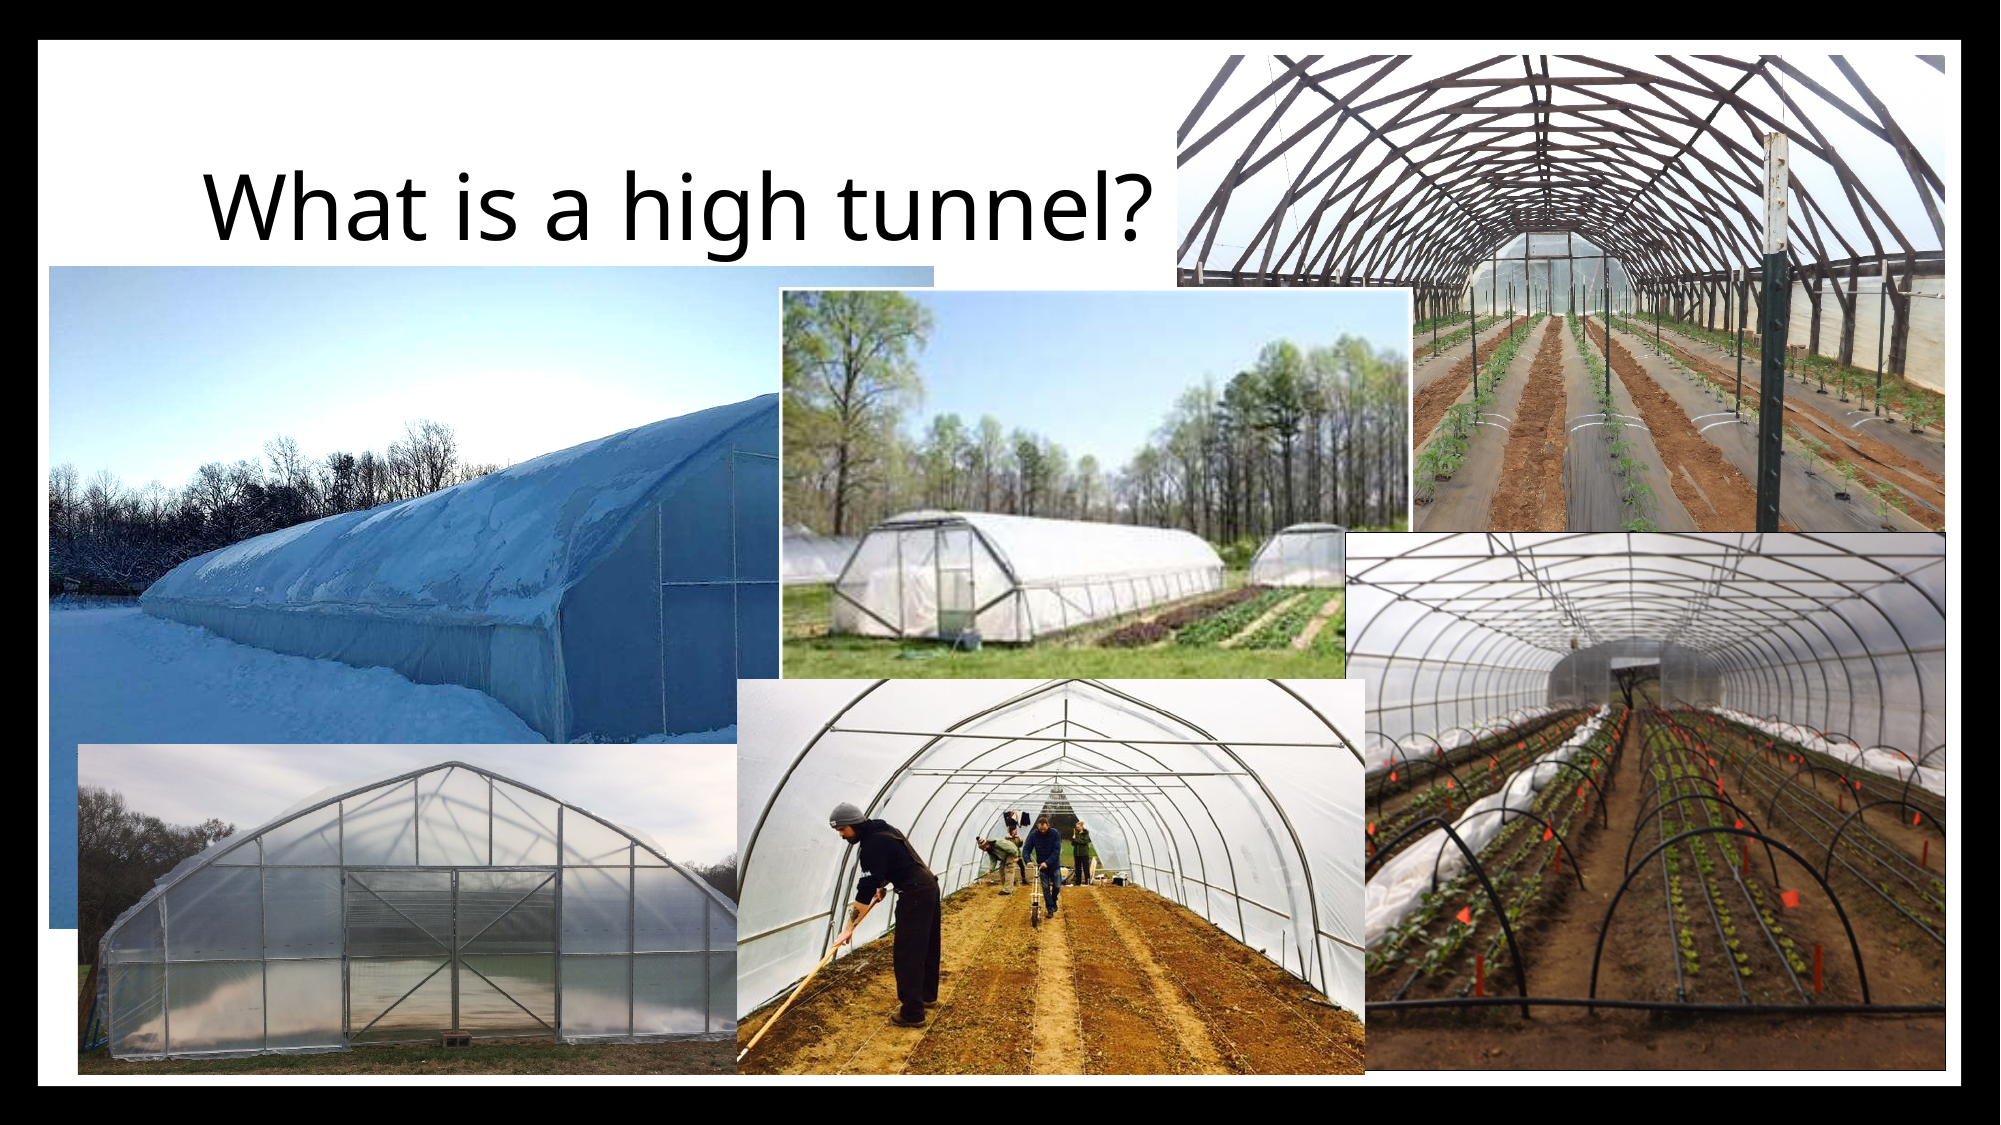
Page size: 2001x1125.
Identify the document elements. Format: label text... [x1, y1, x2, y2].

picture [77, 54, 1946, 1075]
title What is a high tunnel? [187, 99, 1170, 285]
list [49, 265, 934, 929]
